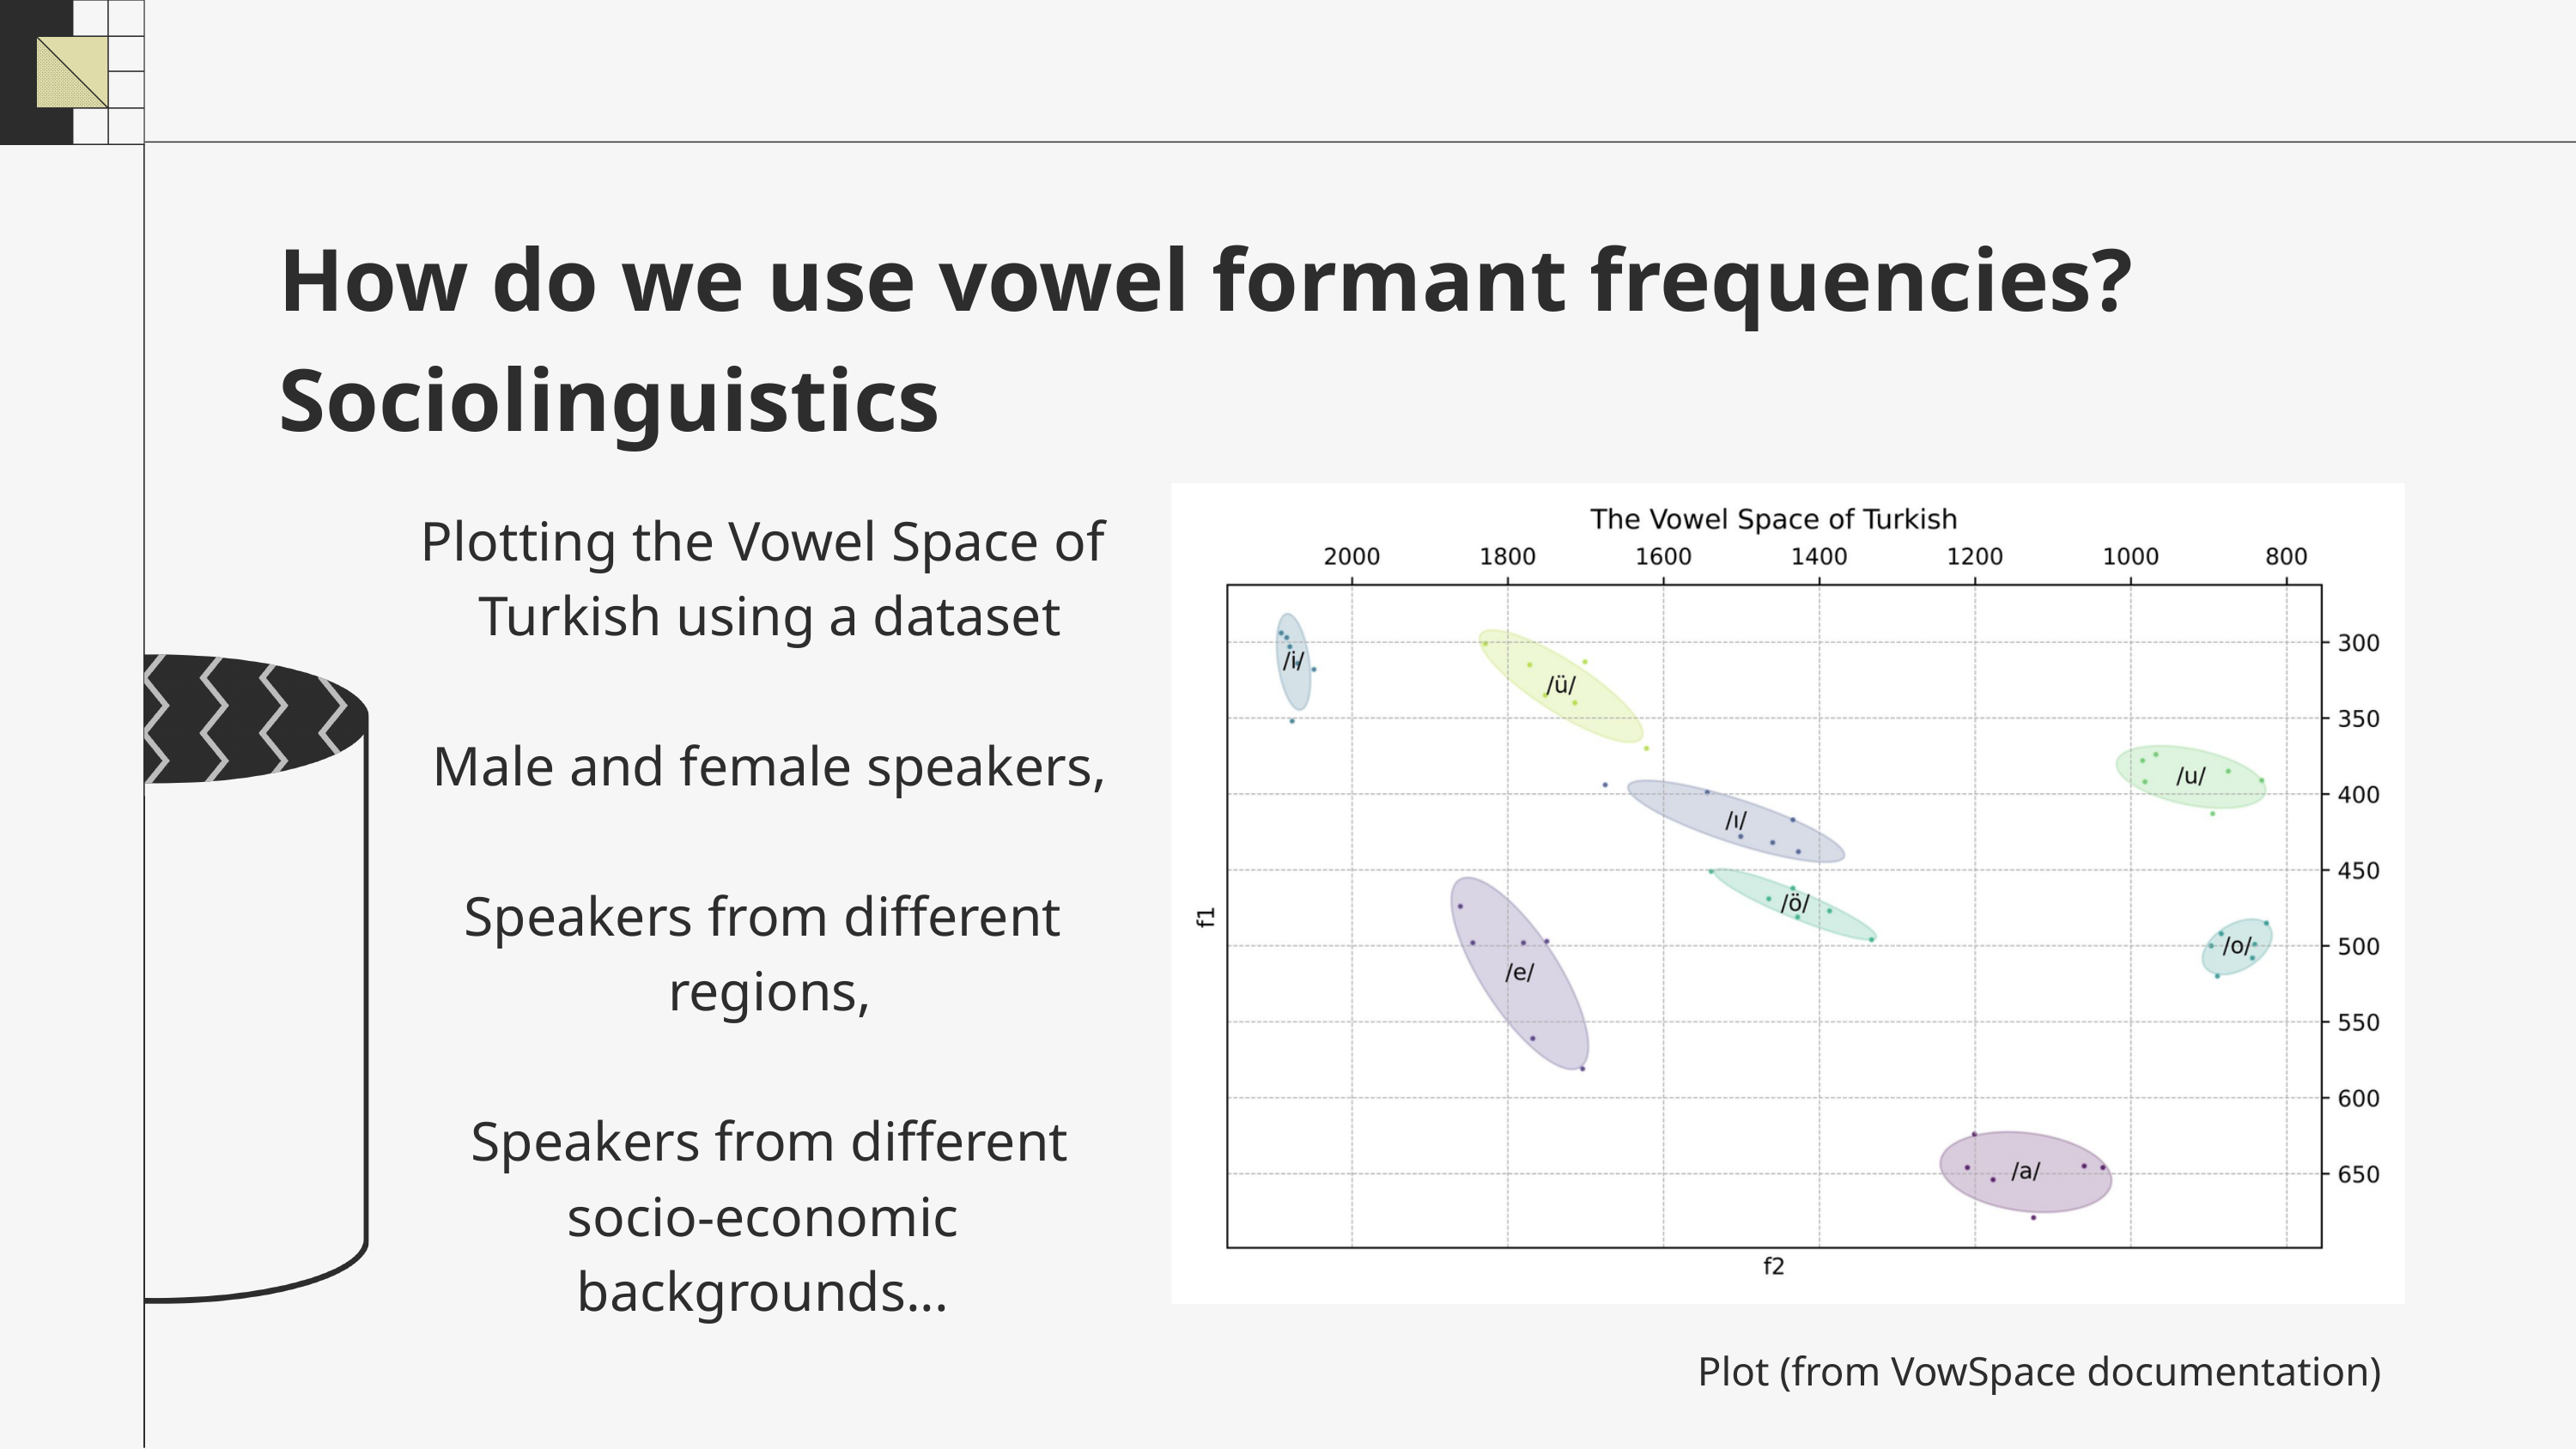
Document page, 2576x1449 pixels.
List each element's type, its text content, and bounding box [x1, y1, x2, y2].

text_box [143, 654, 369, 1304]
text_box [0, 0, 145, 145]
text_box Plot (from VowSpace documentation) [945, 1339, 2382, 1395]
text_box How do we use vowel formant frequencies? Sociolinguistics [278, 208, 2342, 448]
text_box [1171, 483, 2405, 1304]
text_box Plotting the Vowel Space of Turkish using a dataset Male and female speakers, Speakers from different regions, Speakers from different socio-economic backgrounds... [407, 496, 1133, 1323]
